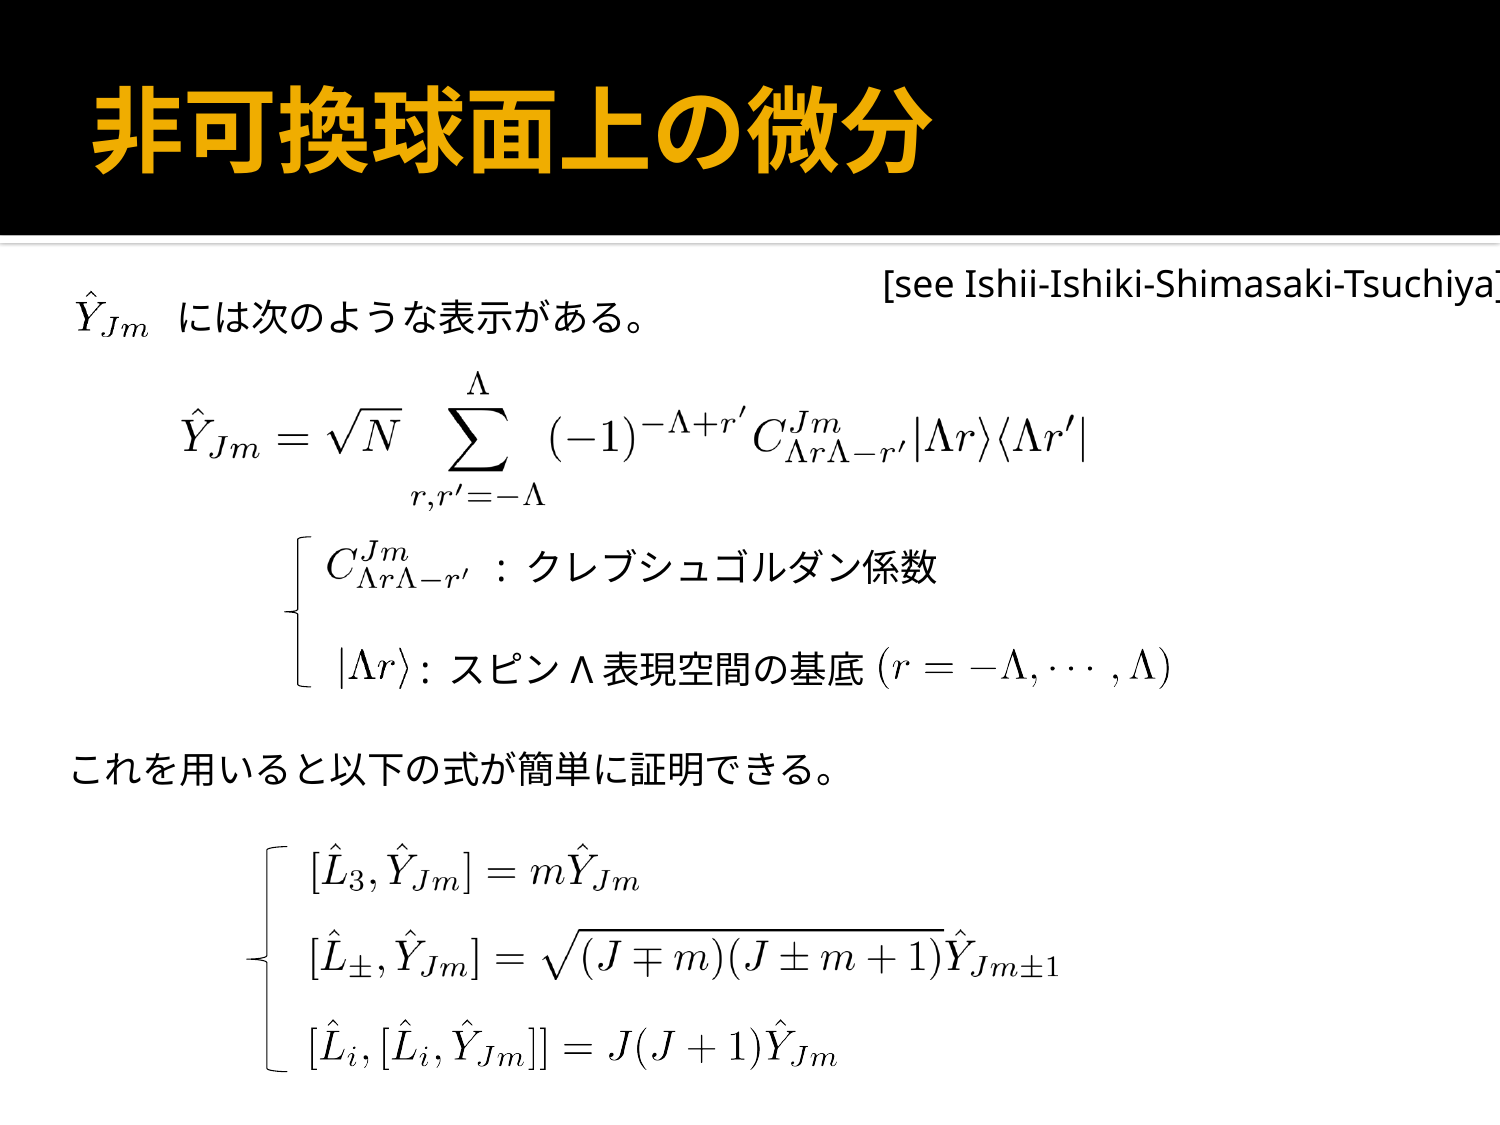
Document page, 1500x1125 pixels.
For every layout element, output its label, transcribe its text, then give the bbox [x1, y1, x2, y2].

picture [327, 540, 468, 588]
picture [340, 647, 408, 689]
text_box [284, 536, 312, 688]
picture [181, 371, 1084, 511]
text_box には次のような表示がある。 [161, 286, 679, 347]
text_box [see Ishii-Ishiki-Shimasaki-Tsuchiya] [867, 252, 1500, 312]
picture [879, 647, 1169, 689]
text_box : スピンΛ表現空間の基底 [405, 639, 880, 699]
picture [313, 843, 639, 894]
picture [312, 929, 1058, 980]
title 非可換球面上の微分 [75, 25, 1425, 231]
text_box これを用いると以下の式が簡単に証明できる。 [52, 739, 869, 799]
picture [311, 1019, 837, 1070]
picture [75, 290, 148, 338]
text_box : クレブシュゴルダン係数 [481, 536, 953, 597]
text_box [246, 846, 288, 1073]
